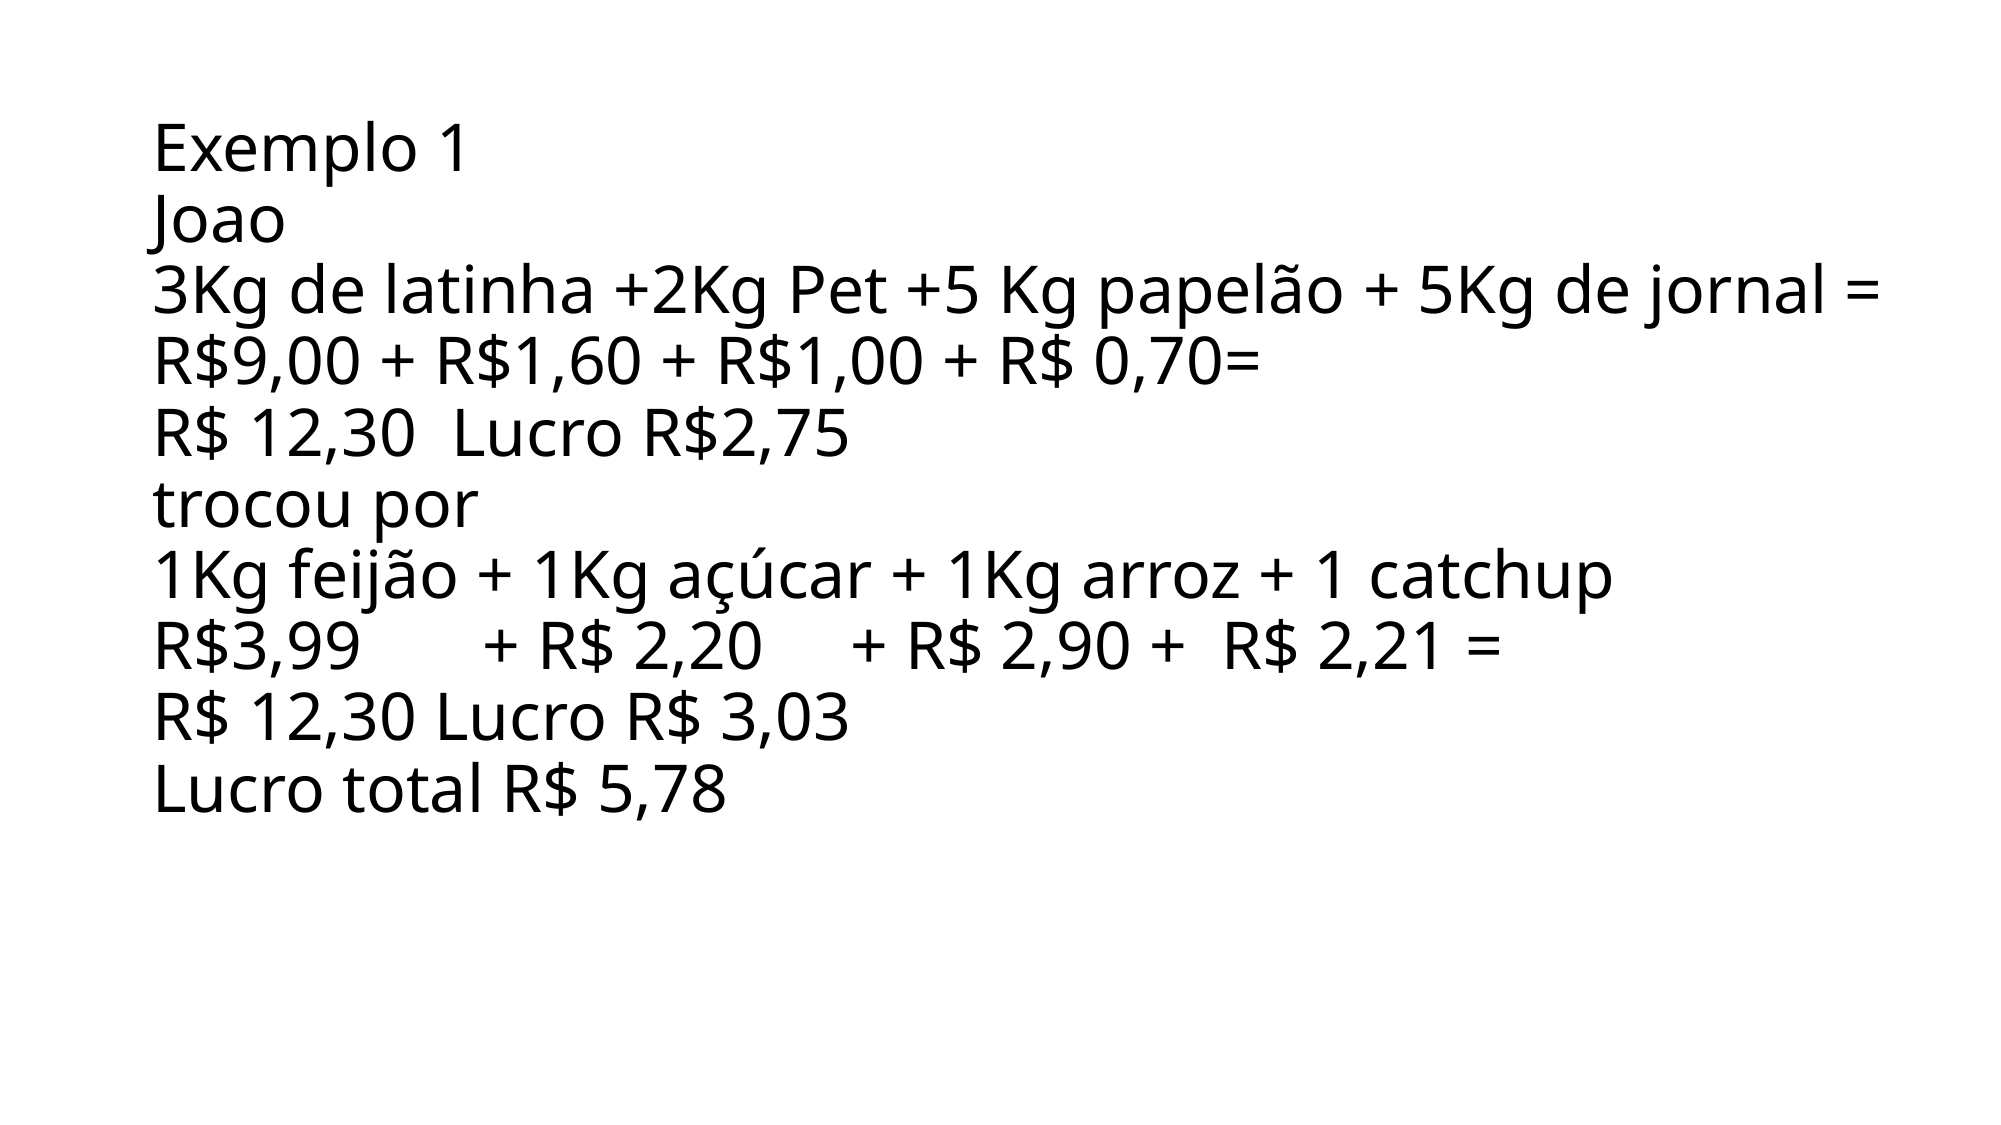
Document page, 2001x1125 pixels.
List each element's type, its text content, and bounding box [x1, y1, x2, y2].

title Exemplo 1 Joao 3Kg de latinha +2Kg Pet +5 Kg papelão + 5Kg de jornal = R$9,00 + R$1,60 + R$1,00 + R$ 0,70= R$ 12,30 Lucro R$2,75 trocou por 1Kg feijão + 1Kg açúcar + 1Kg arroz + 1 catchup R$3,99 + R$ 2,20 + R$ 2,90 + R$ 2,21 = R$ 12,30 Lucro R$ 3,03 Lucro total R$ 5,78 [137, 101, 1950, 911]
